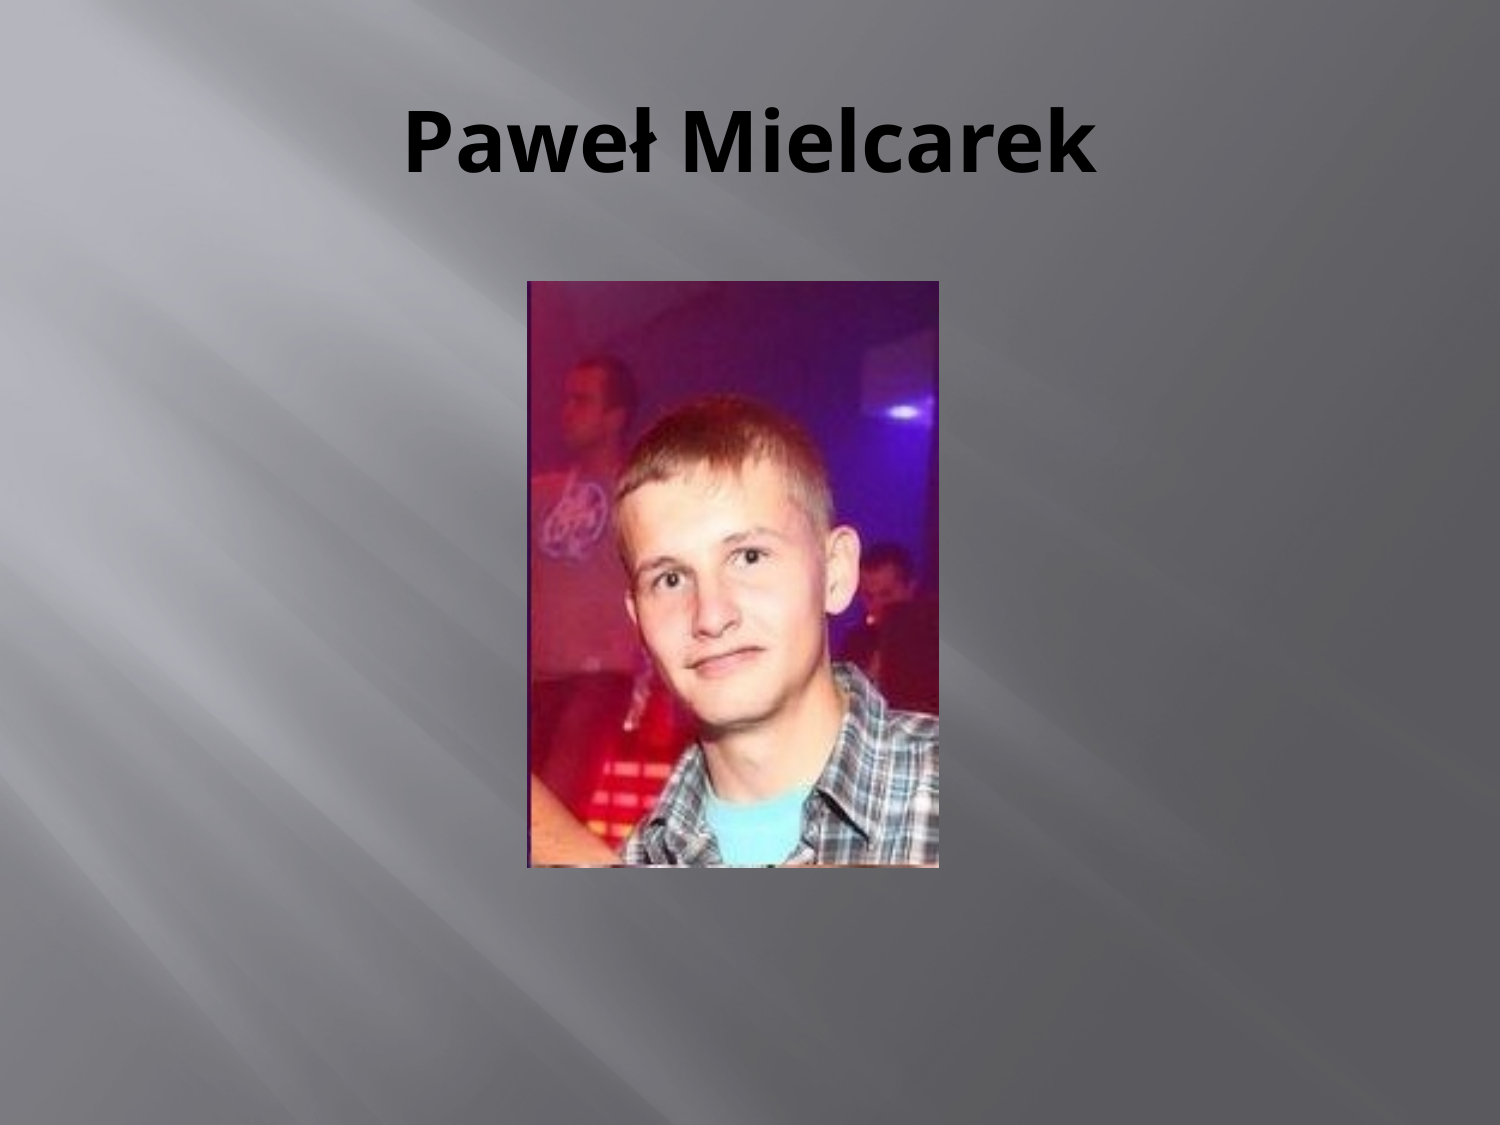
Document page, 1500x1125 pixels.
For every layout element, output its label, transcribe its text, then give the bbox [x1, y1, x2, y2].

title Paweł Mielcarek [75, 45, 1425, 233]
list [527, 280, 940, 868]
